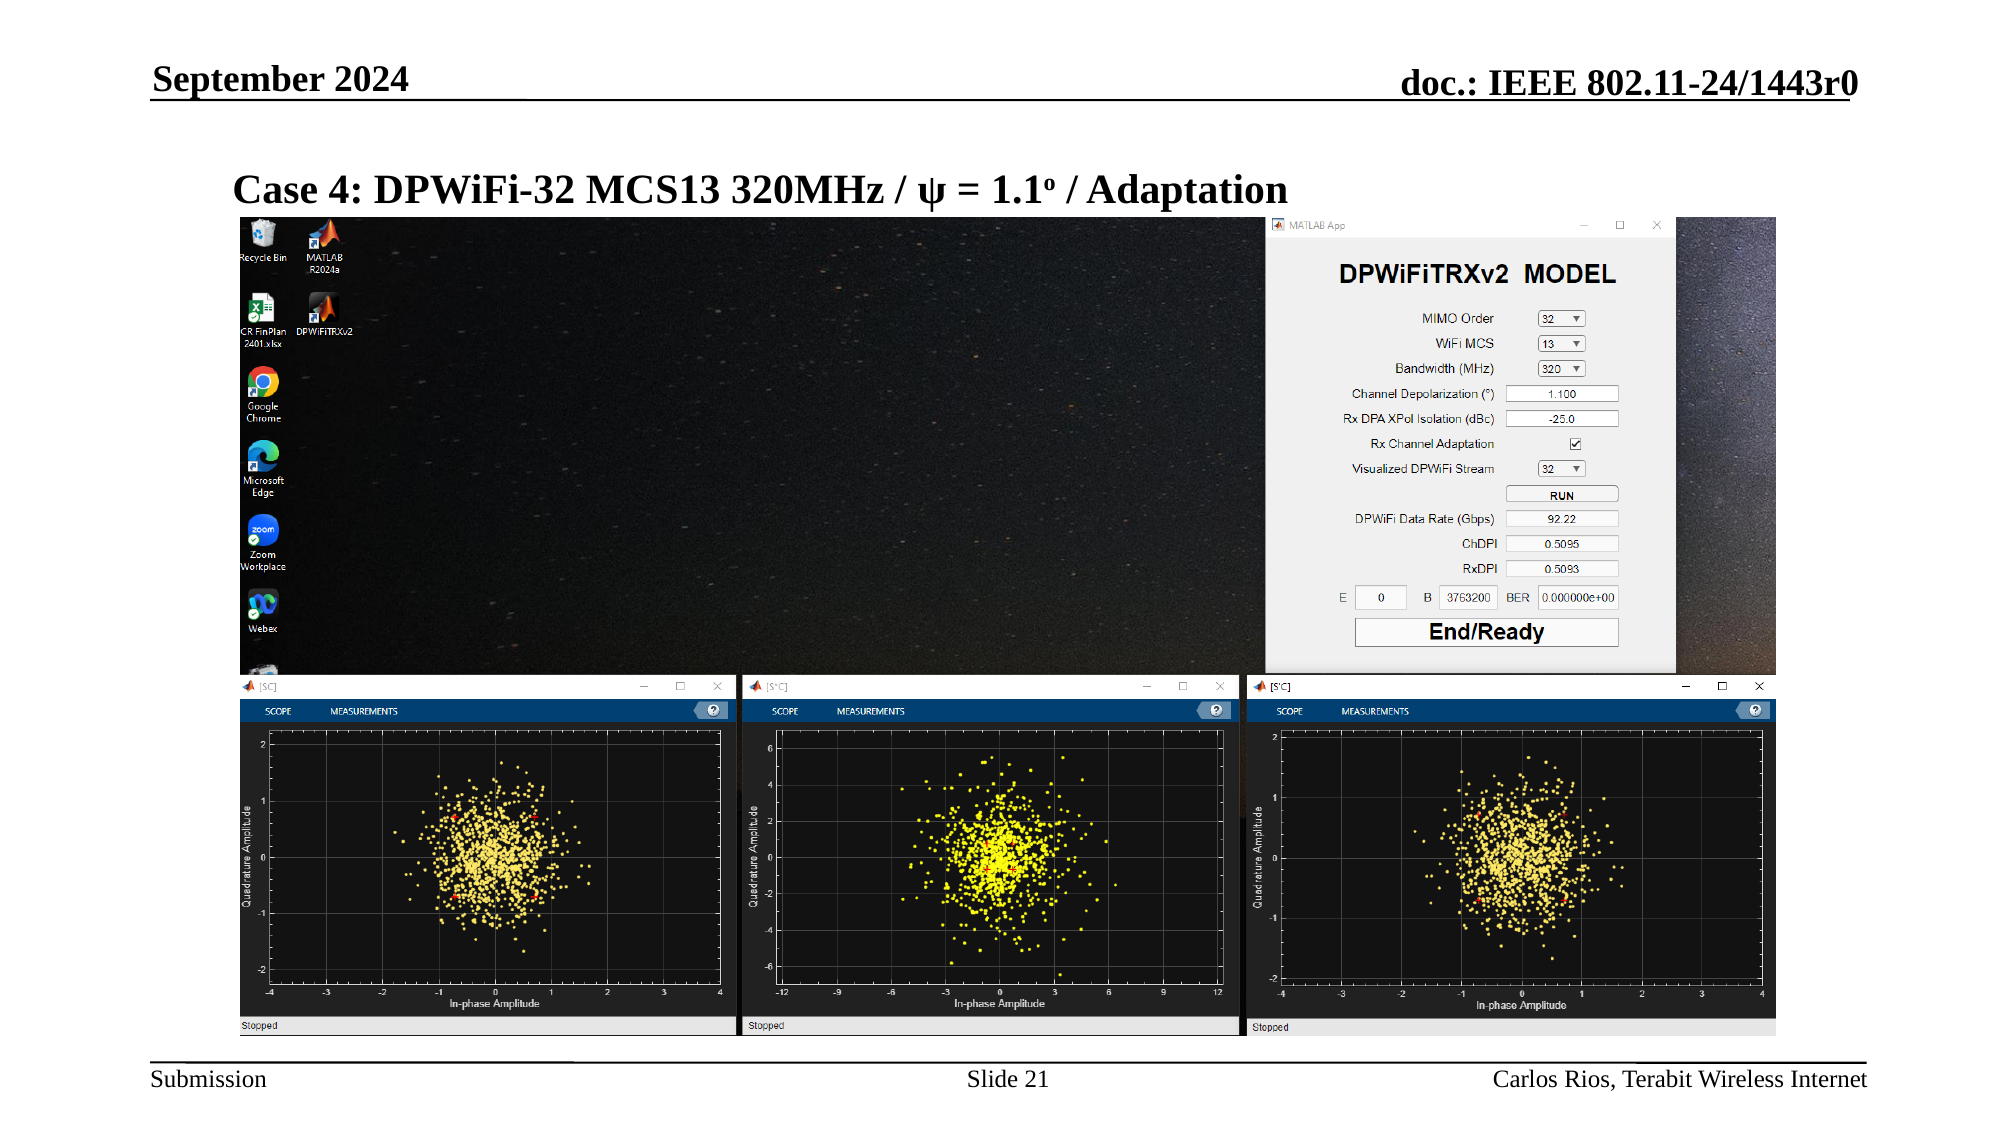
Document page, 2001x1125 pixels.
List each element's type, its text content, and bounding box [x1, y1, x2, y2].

slide_number Slide 21 [950, 1061, 1067, 1123]
picture [240, 217, 1776, 1036]
footer Carlos Rios, Terabit Wireless Internet [1171, 1061, 1869, 1093]
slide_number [152, 54, 563, 100]
text_box Case 4: DPWiFi-32 MCS13 320MHz / ψ = 1.1o / Adaptation [217, 151, 1915, 222]
